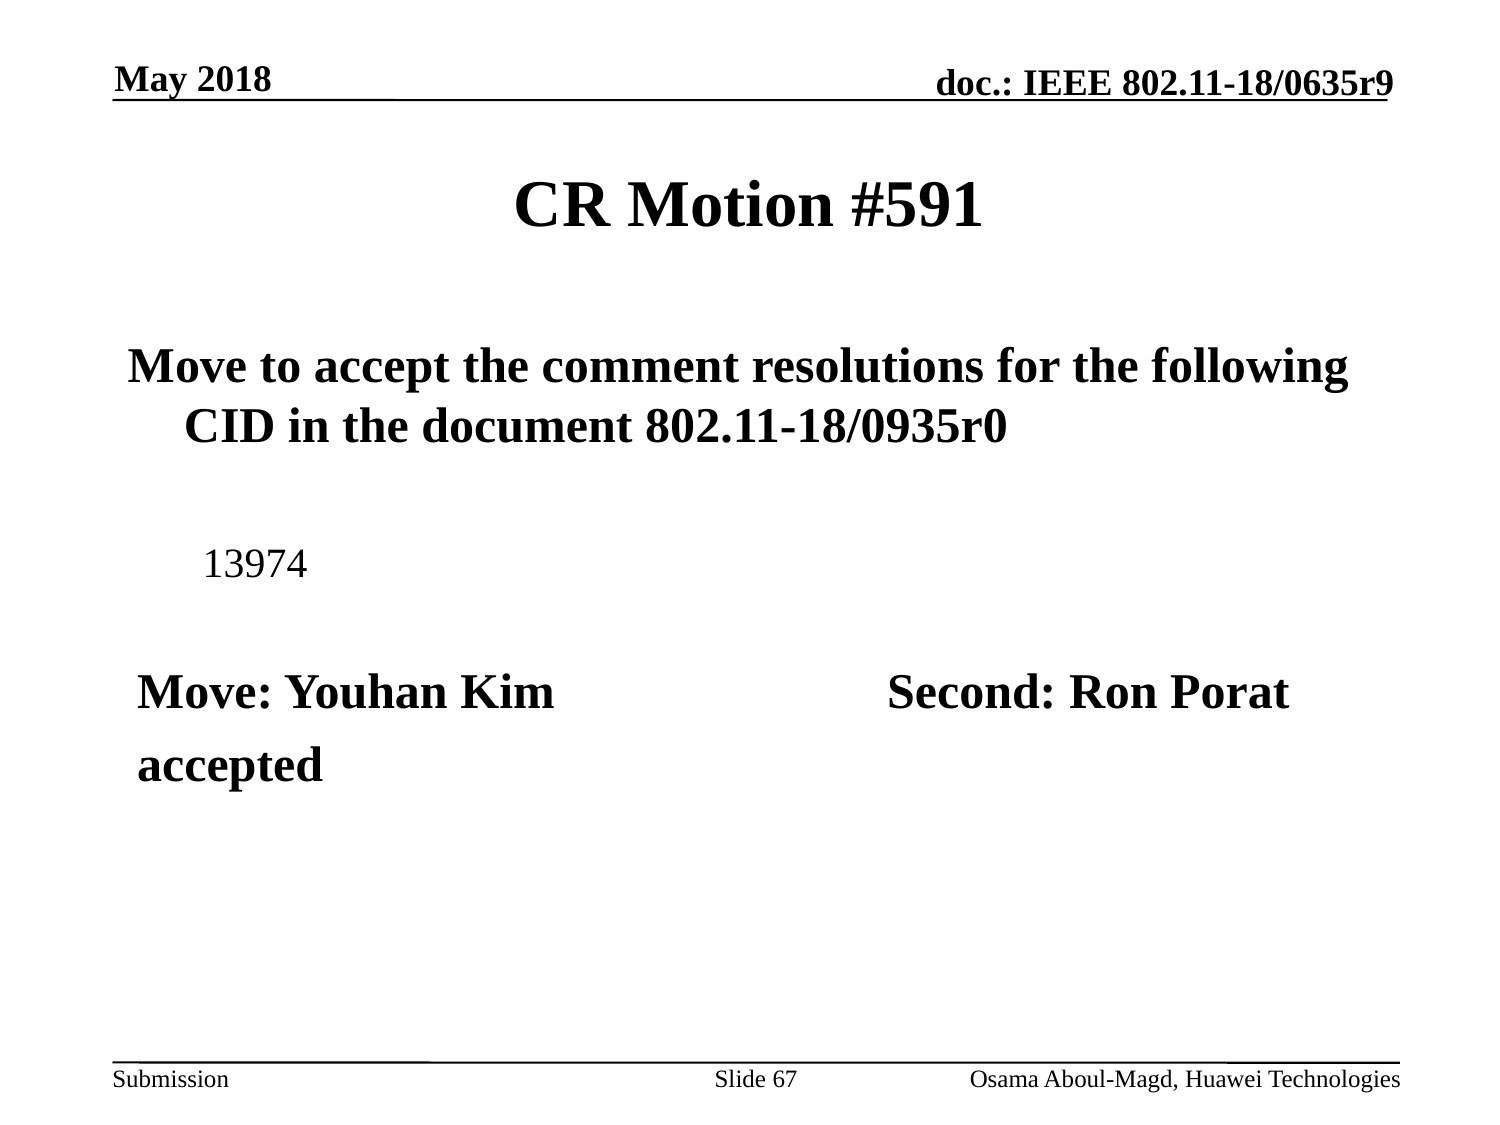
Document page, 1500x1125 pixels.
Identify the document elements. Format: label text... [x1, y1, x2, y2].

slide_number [114, 54, 423, 100]
footer Osama Aboul-Magd, Huawei Technologies [878, 1061, 1402, 1093]
slide_number Slide 67 [712, 1061, 800, 1123]
list Move to accept the comment resolutions for the following CID in the document 802.11-18/0935r0 13974 Move: Youhan Kim Second: Ron Porat accepted [112, 324, 1388, 1000]
title CR Motion #591 [112, 112, 1388, 288]
